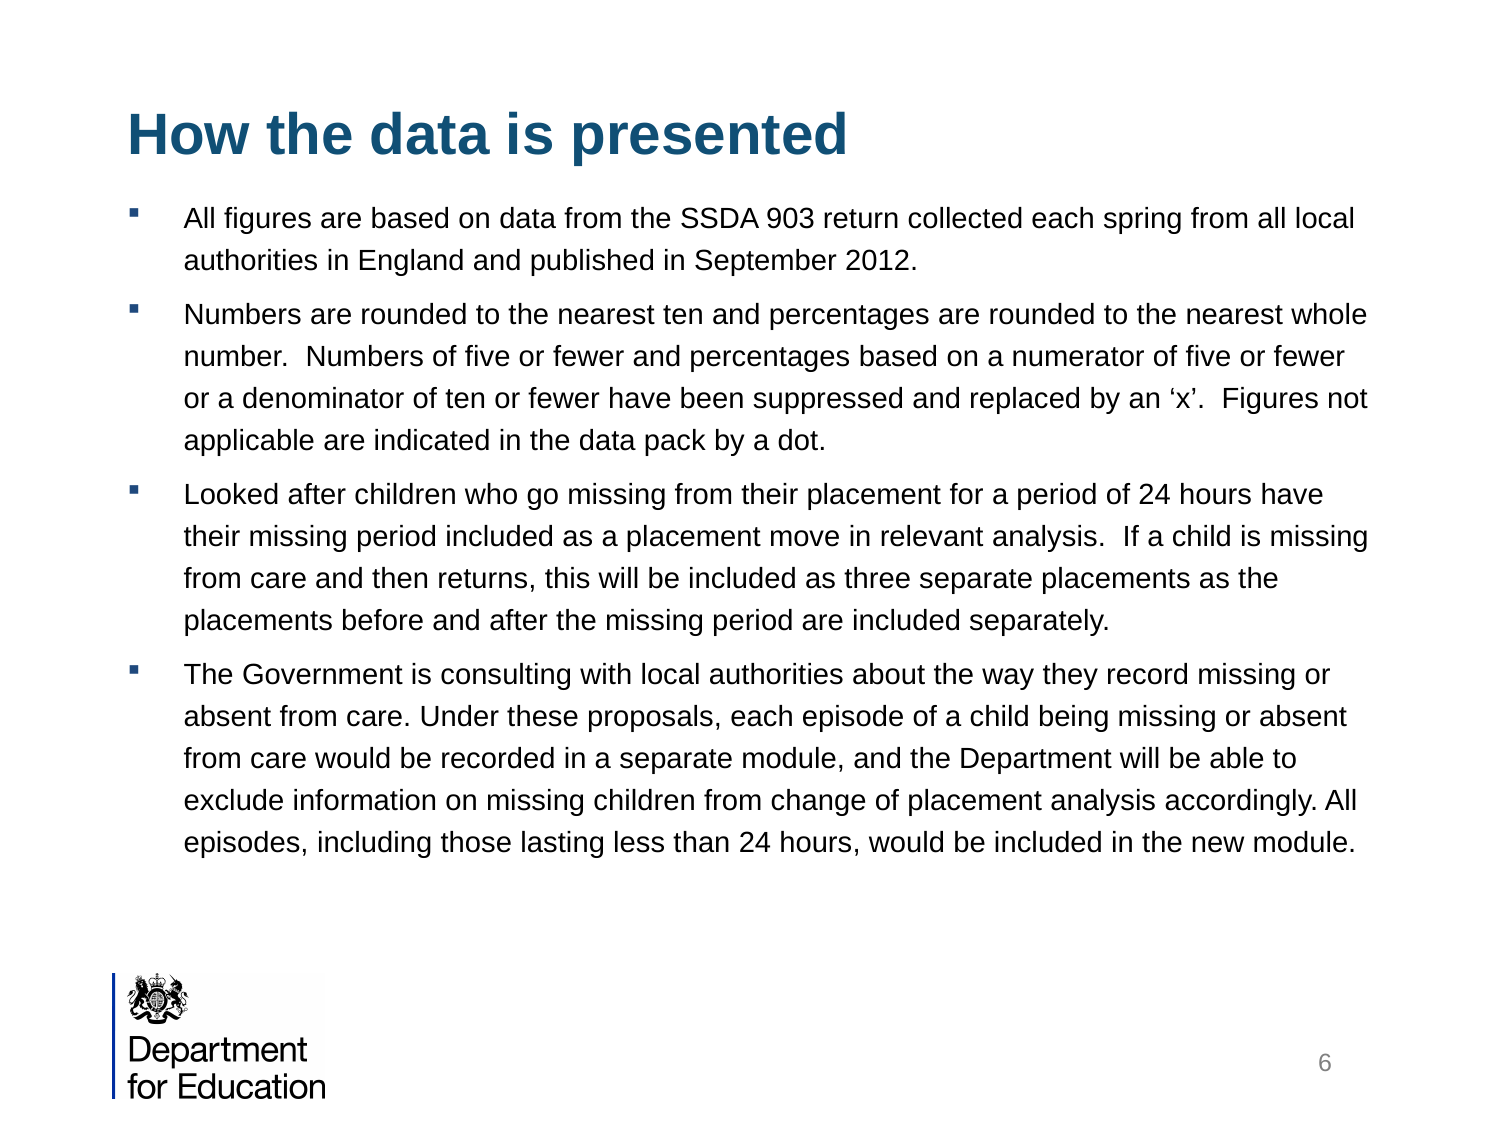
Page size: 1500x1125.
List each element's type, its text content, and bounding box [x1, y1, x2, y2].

title How the data is presented [112, 78, 1388, 184]
list All figures are based on data from the SSDA 903 return collected each spring from all local authorities in England and published in September 2012. Numbers are rounded to the nearest ten and percentages are rounded to the nearest whole number. Numbers of five or fewer and percentages based on a numerator of five or fewer or a denominator of ten or fewer have been suppressed and replaced by an ‘x’. Figures not applicable are indicated in the data pack by a dot. Looked after children who go missing from their placement for a period of 24 hours have their missing period included as a placement move in relevant analysis. If a child is missing from care and then returns, this will be included as three separate placements as the placements before and after the missing period are included separately. The Government is consulting with local authorities about the way they record missing or absent from care. Under these proposals, each episode of a child being missing or absent from care would be recorded in a separate module, and the Department will be able to exclude information on missing children from change of placement analysis accordingly. All episodes, including those lasting less than 24 hours, would be included in the new module. [112, 184, 1388, 941]
picture [112, 973, 325, 1099]
slide_number 6 [1303, 1039, 1388, 1099]
